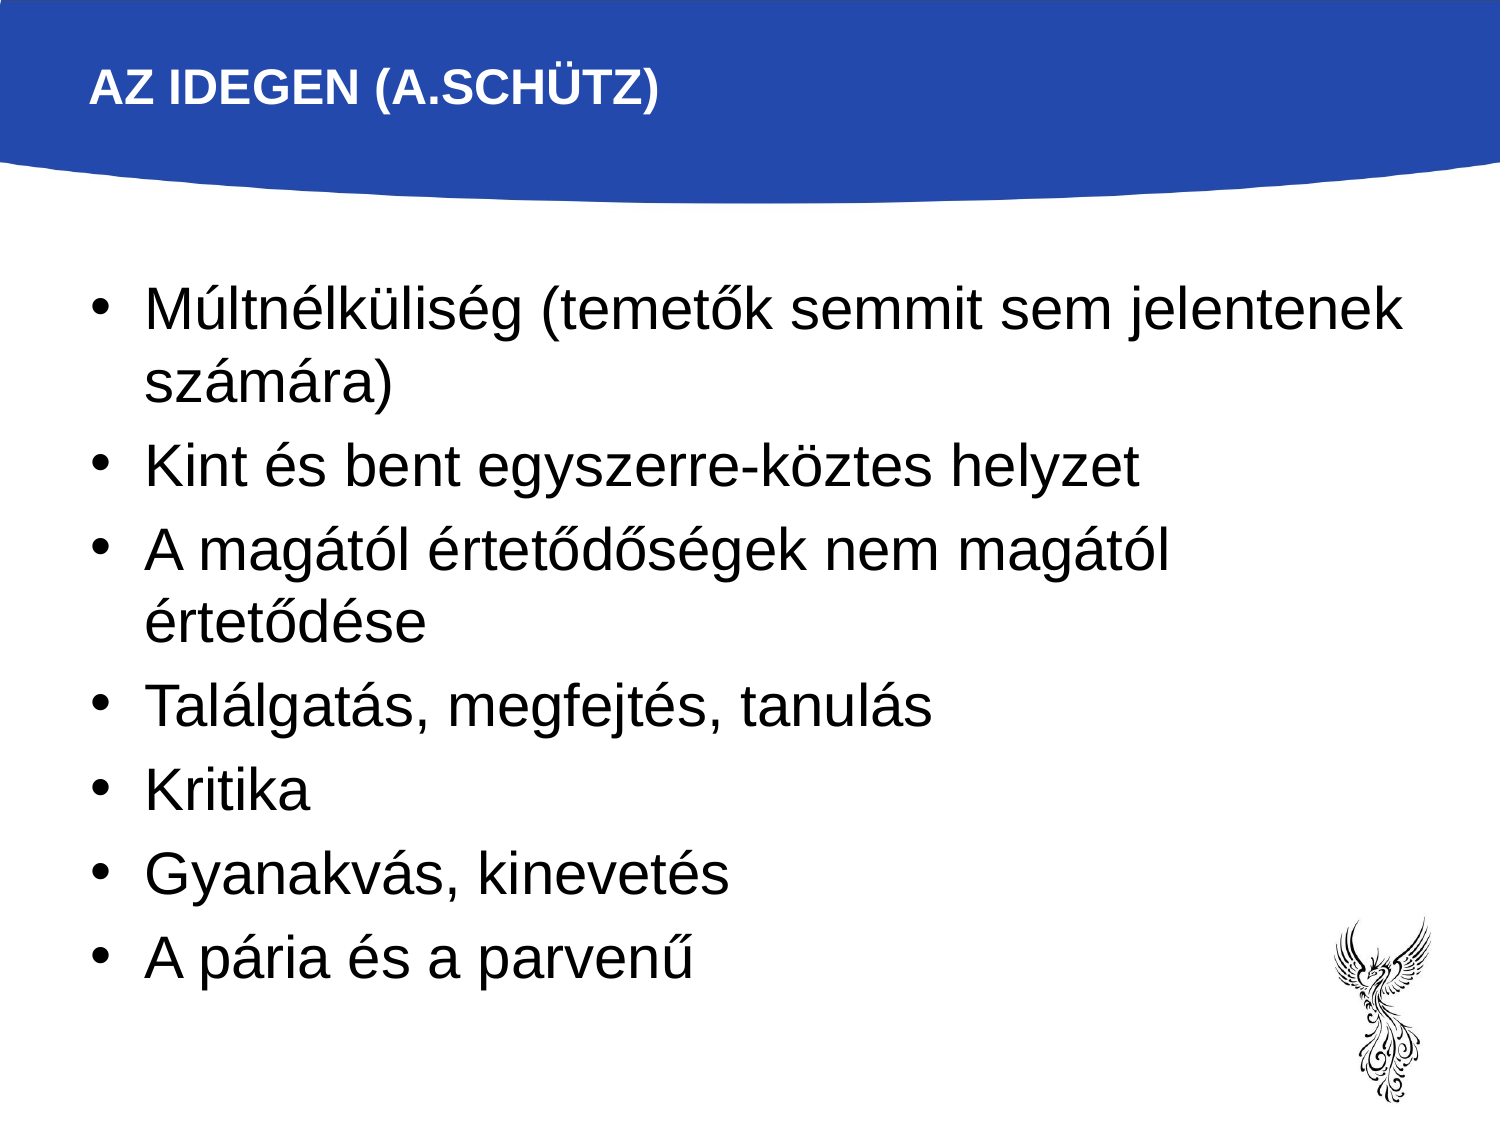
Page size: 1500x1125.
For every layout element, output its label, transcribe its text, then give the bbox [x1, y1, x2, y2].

title Az idegen (A.Schütz) [73, 7, 845, 161]
list Múltnélküliség (temetők semmit sem jelentenek számára) Kint és bent egyszerre-köztes helyzet A magától értetődőségek nem magától értetődése Találgatás, megfejtés, tanulás Kritika Gyanakvás, kinevetés A pária és a parvenű [75, 262, 1425, 1005]
picture [0, 0, 1500, 1125]
